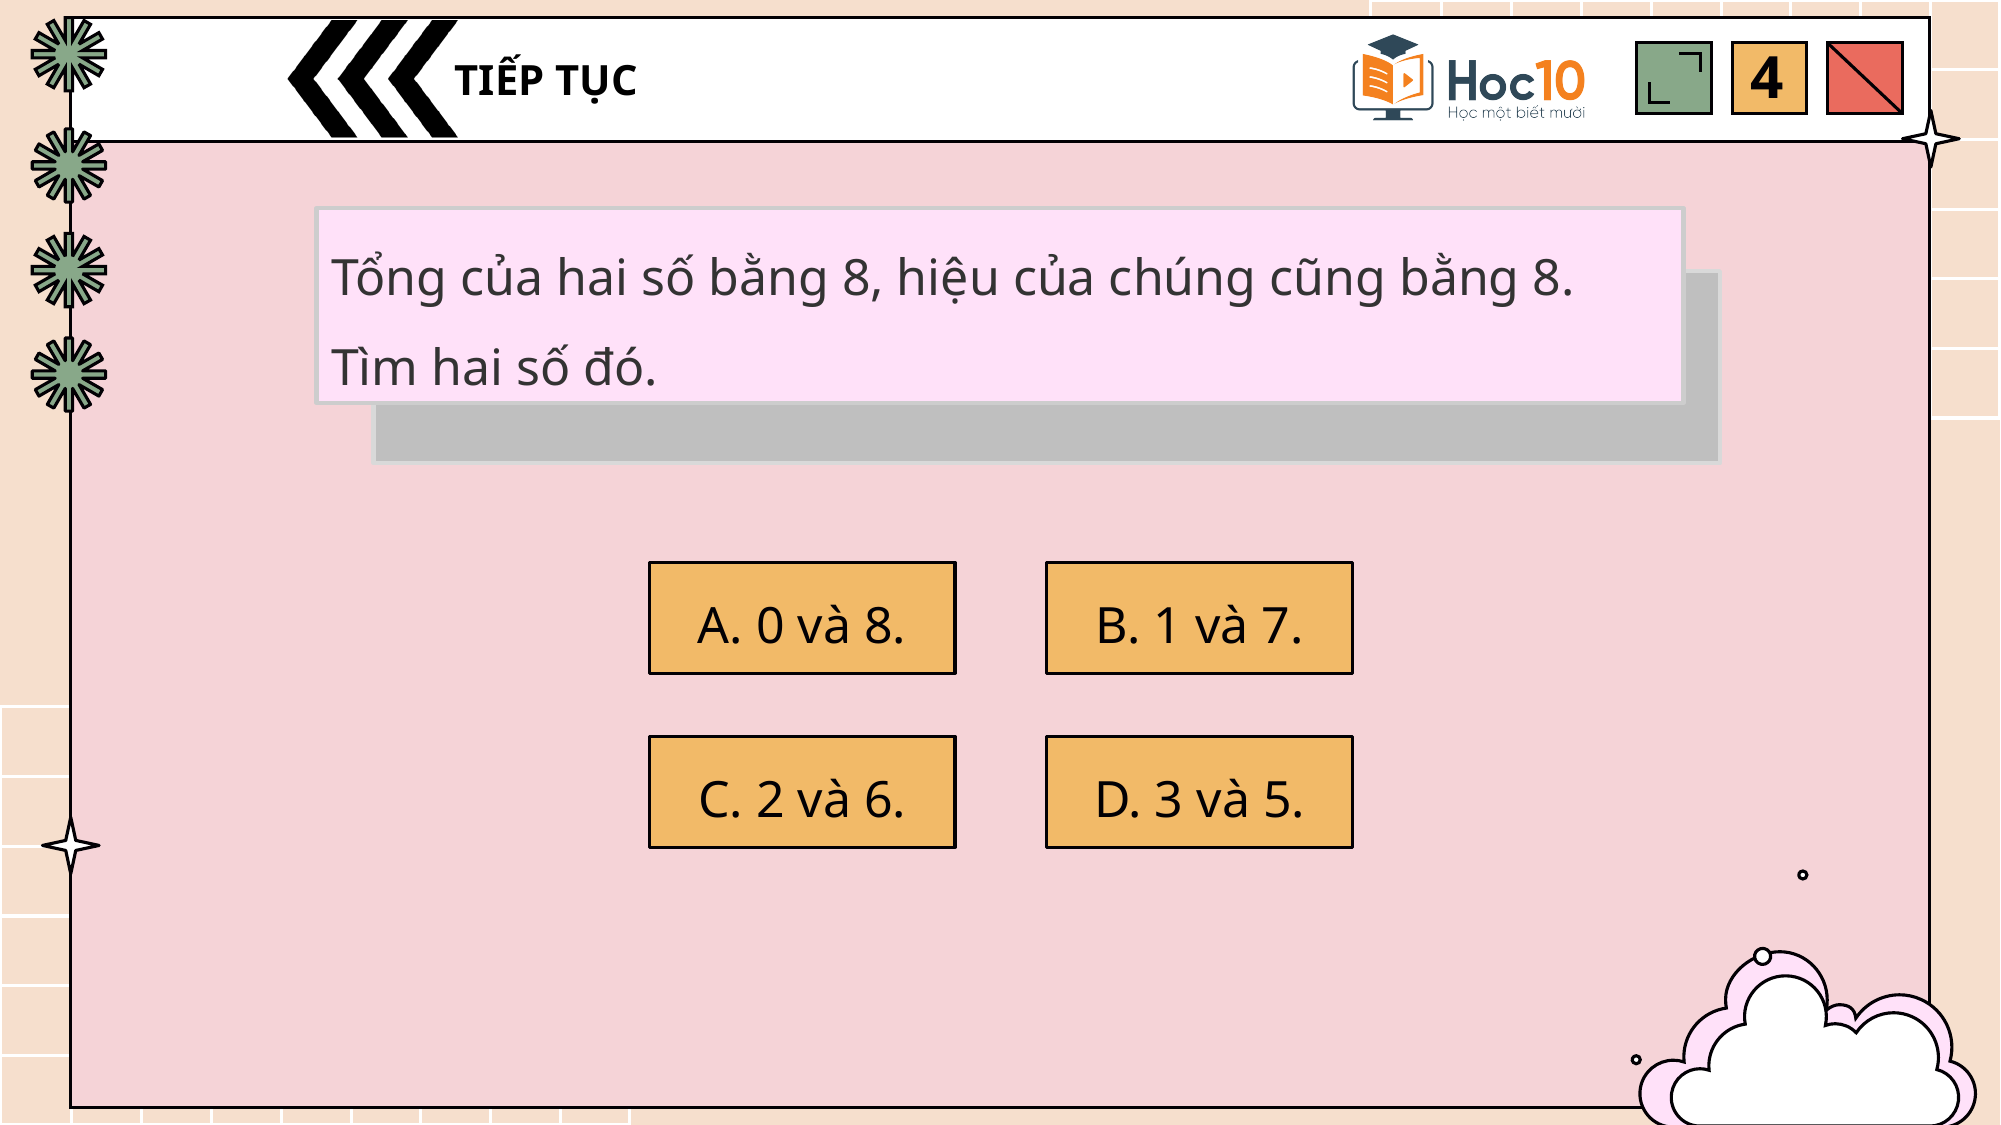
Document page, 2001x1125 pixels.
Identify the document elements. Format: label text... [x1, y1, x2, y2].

text_box [371, 269, 1722, 465]
text_box TIẾP TỤC [476, 46, 750, 112]
text_box B. 1 và 7. [1046, 562, 1353, 674]
picture [1305, 24, 1632, 141]
text_box A. 0 và 8. [649, 562, 956, 674]
text_box C. 2 và 6. [649, 736, 956, 848]
text_box D. 3 và 5. [1046, 736, 1353, 848]
picture [271, 0, 473, 179]
text_box Tổng của hai số bằng 8, hiệu của chúng cũng bằng 8. Tìm hai số đó. [314, 206, 1686, 405]
text_box 4 [1735, 33, 1813, 118]
